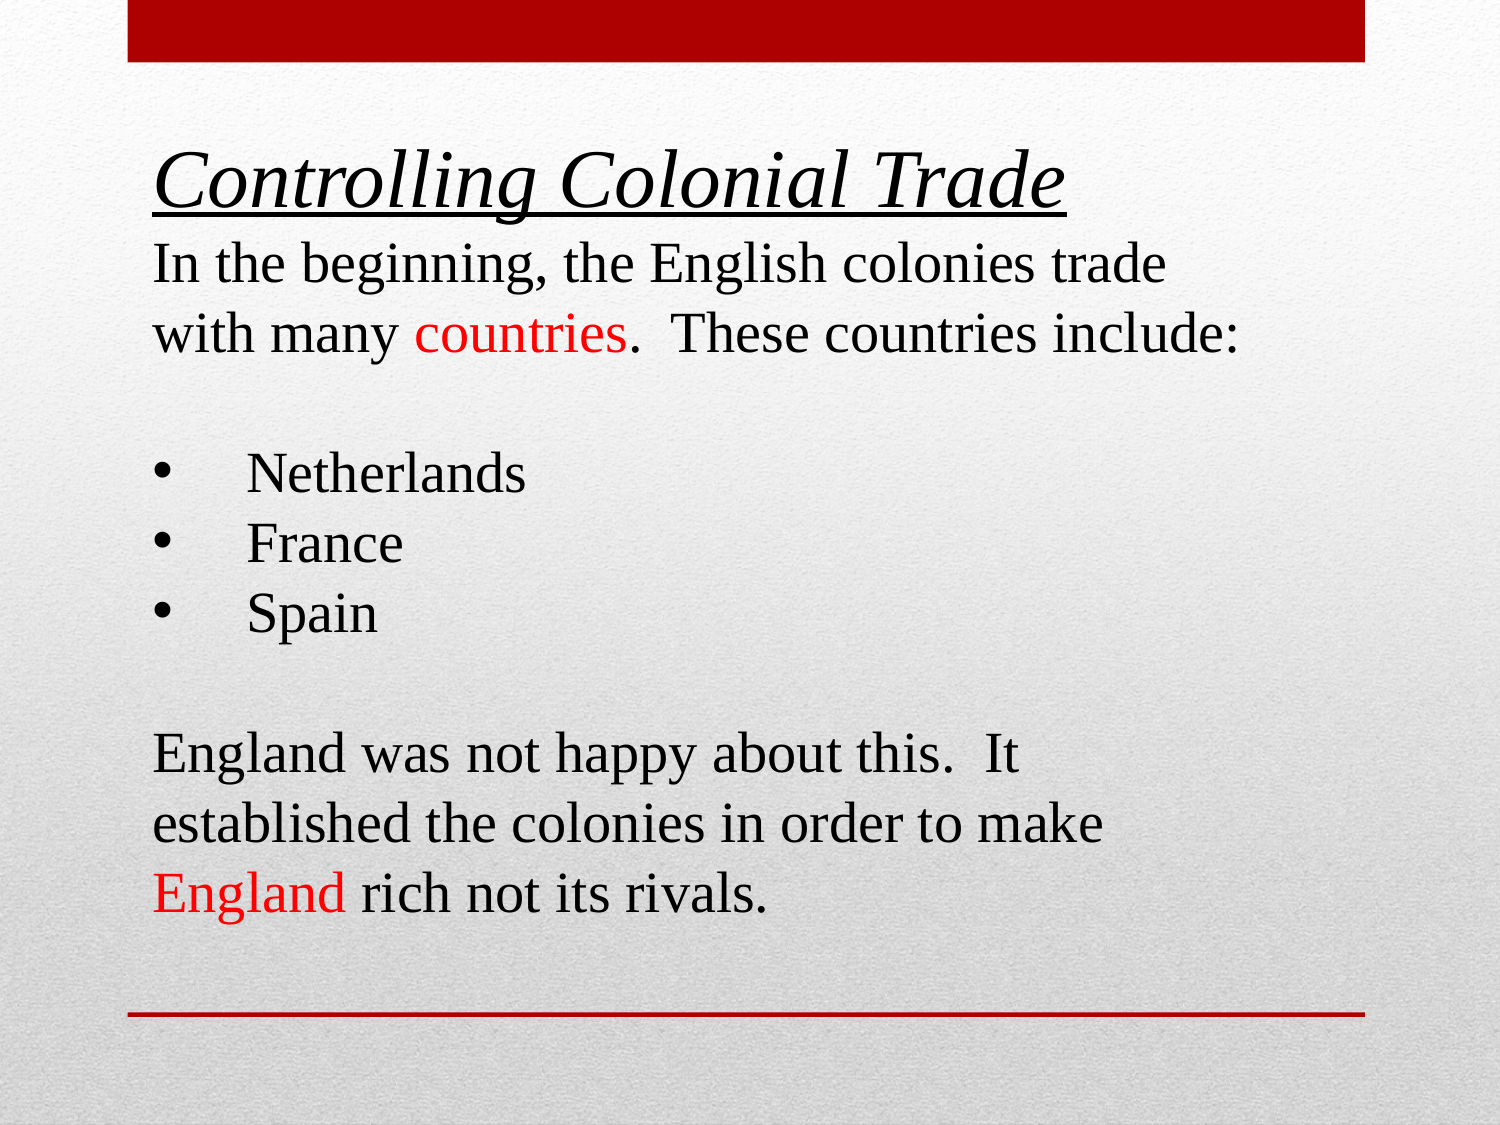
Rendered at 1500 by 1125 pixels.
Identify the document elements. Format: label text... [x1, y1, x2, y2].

text_box Controlling Colonial Trade In the beginning, the English colonies trade with many countries. These countries include: Netherlands France Spain England was not happy about this. It established the colonies in order to make England rich not its rivals. [137, 116, 1288, 932]
